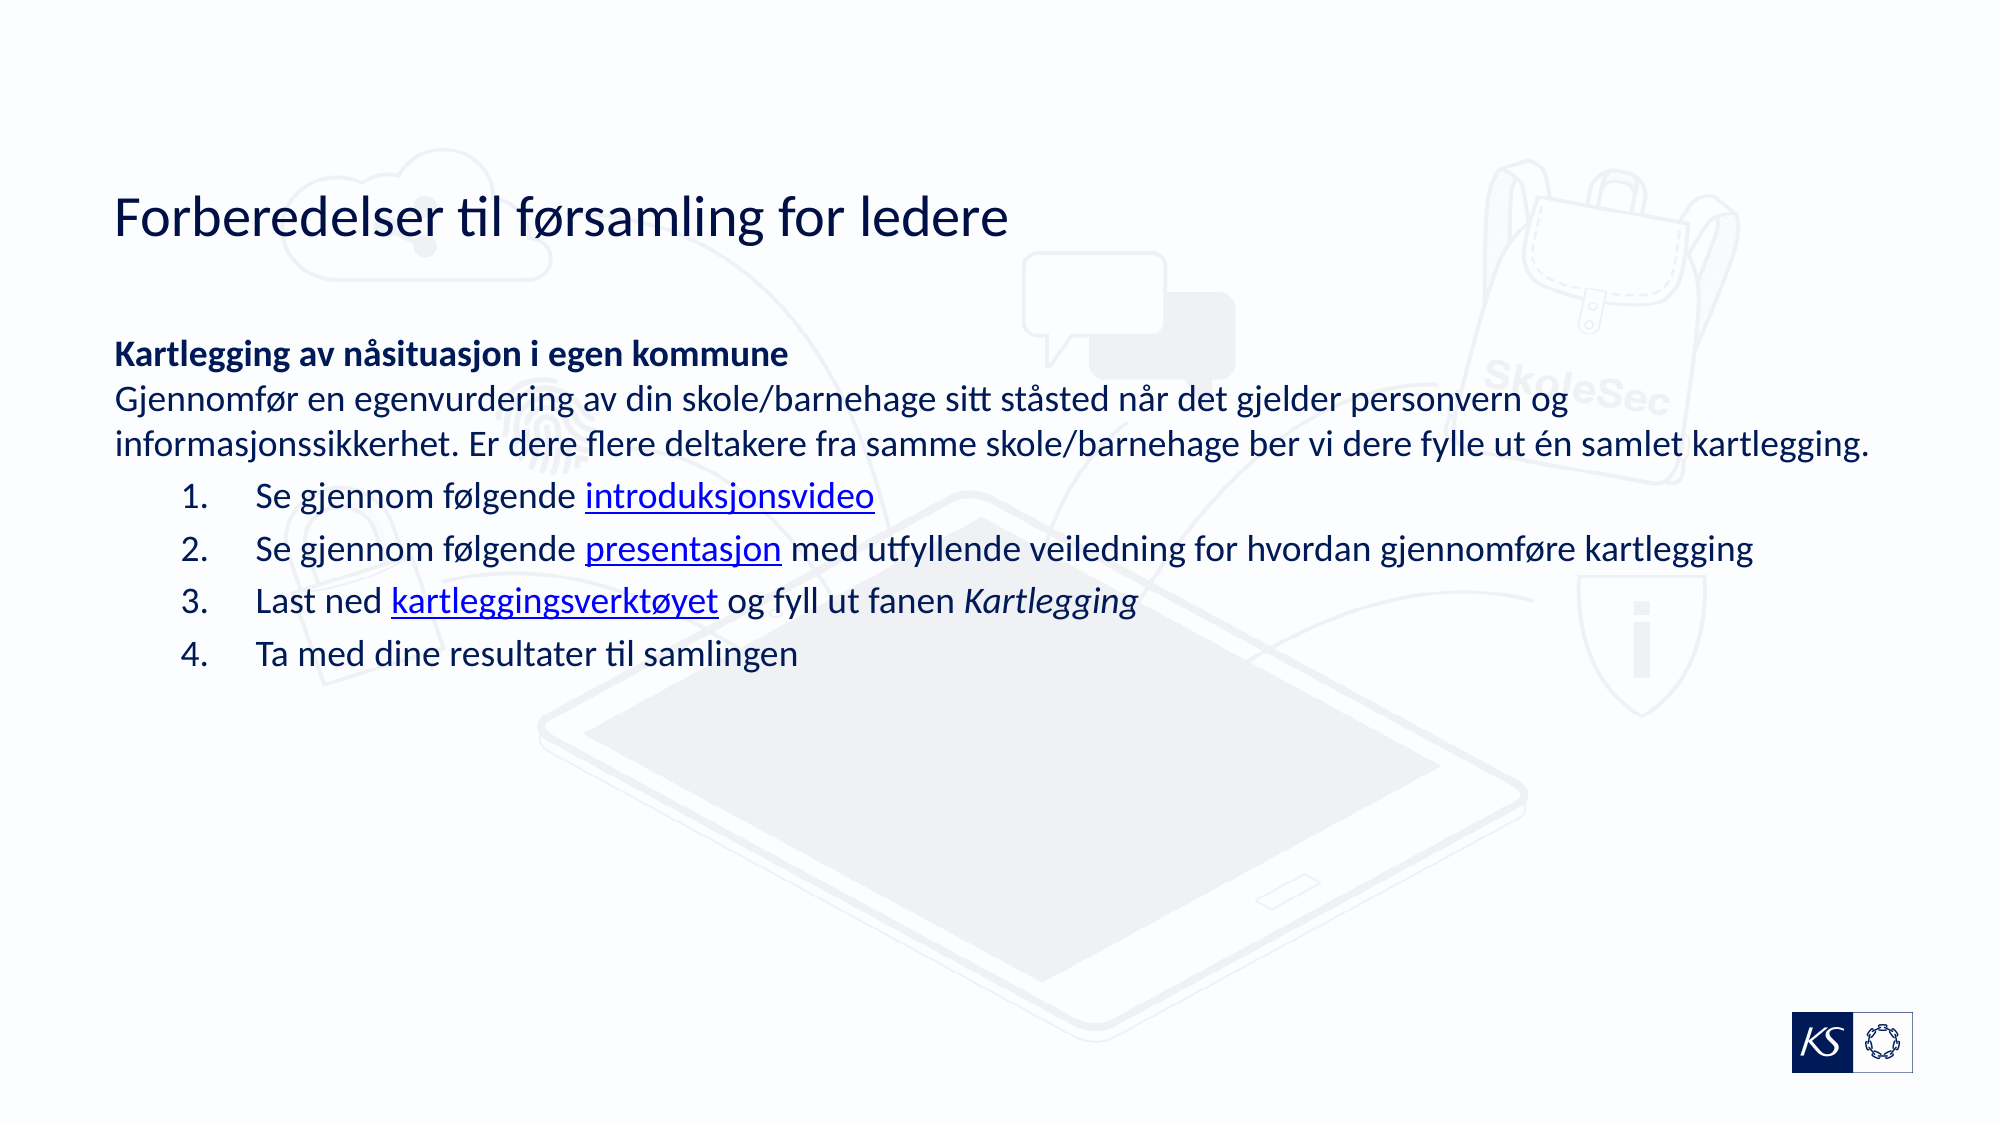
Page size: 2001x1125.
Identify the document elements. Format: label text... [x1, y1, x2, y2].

title Forberedelser til førsamling for ledere [99, 120, 1900, 306]
picture [1792, 1012, 1913, 1073]
list Kartlegging av nåsituasjon i egen kommune Gjennomfør en egenvurdering av din skole/barnehage sitt ståsted når det gjelder personvern og informasjonssikkerhet. Er dere flere deltakere fra samme skole/barnehage ber vi dere fylle ut én samlet kartlegging. Se gjennom følgende introduksjonsvideo Se gjennom følgende presentasjon med utfyllende veiledning for hvordan gjennomføre kartlegging Last ned kartleggingsverktøyet og fyll ut fanen Kartlegging Ta med dine resultater til samlingen [99, 321, 1900, 914]
